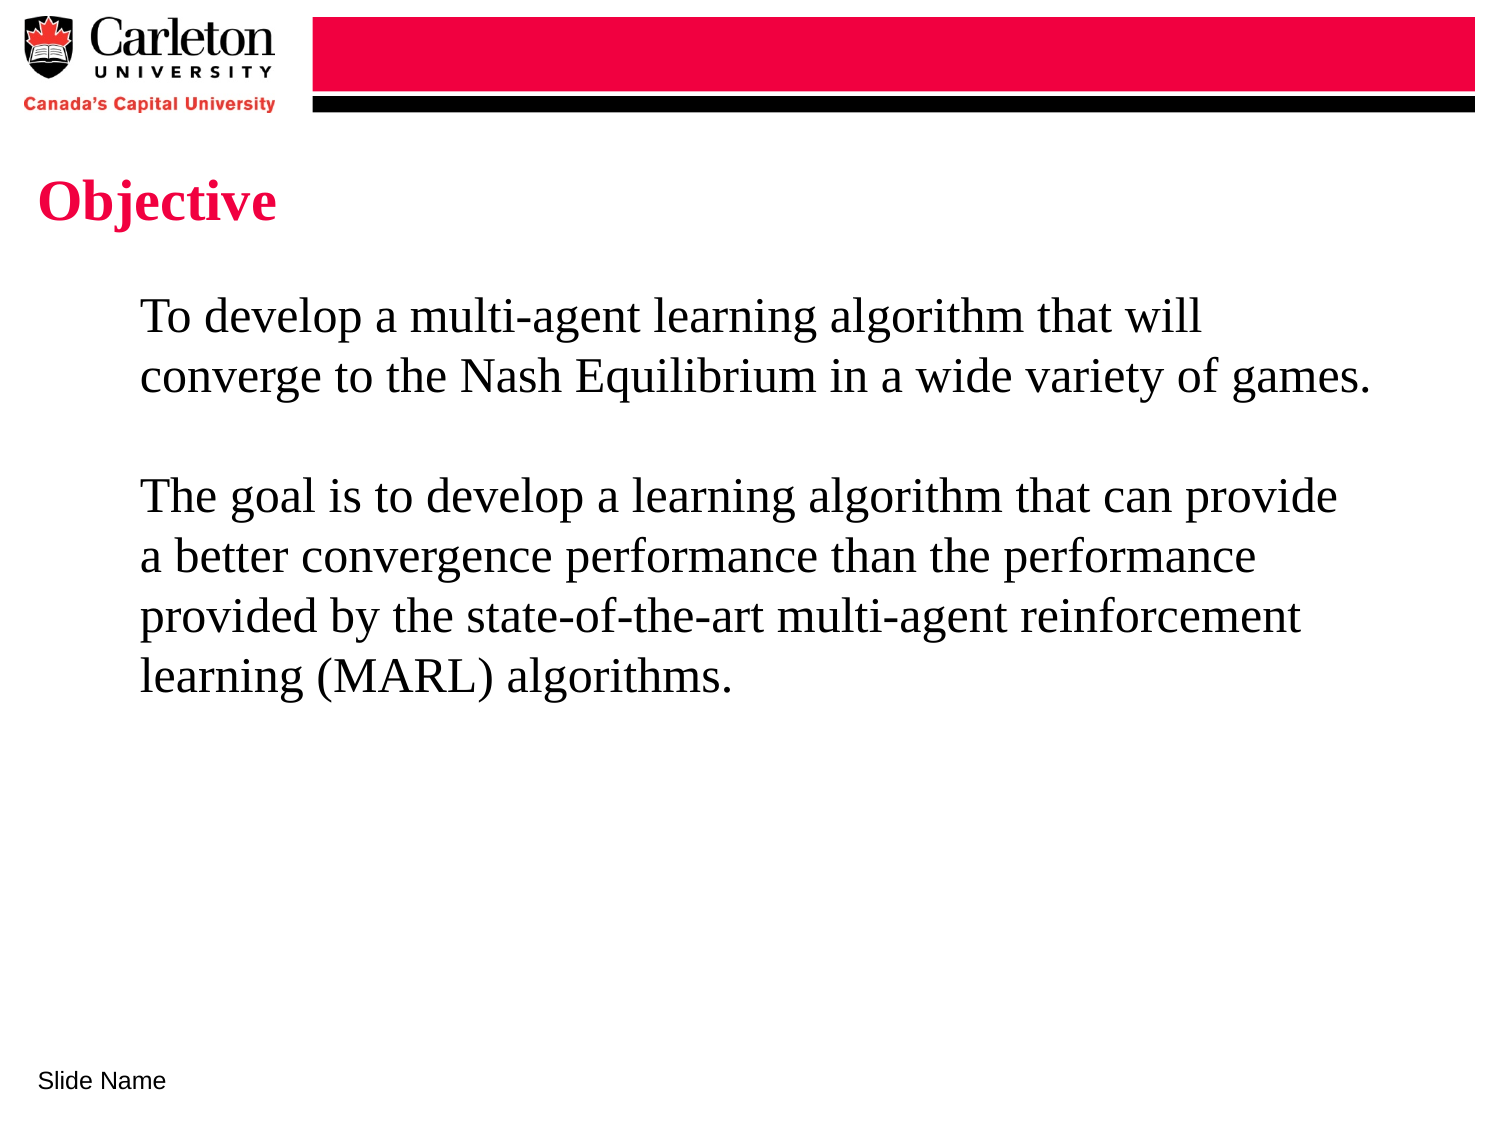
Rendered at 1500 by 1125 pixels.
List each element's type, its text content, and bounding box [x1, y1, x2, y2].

text_box To develop a multi-agent learning algorithm that will converge to the Nash Equilibrium in a wide variety of games. The goal is to develop a learning algorithm that can provide a better convergence performance than the performance provided by the state-of-the-art multi-agent reinforcement learning (MARL) algorithms. [124, 274, 1388, 770]
title Objective [37, 162, 1438, 301]
picture [24, 16, 275, 113]
